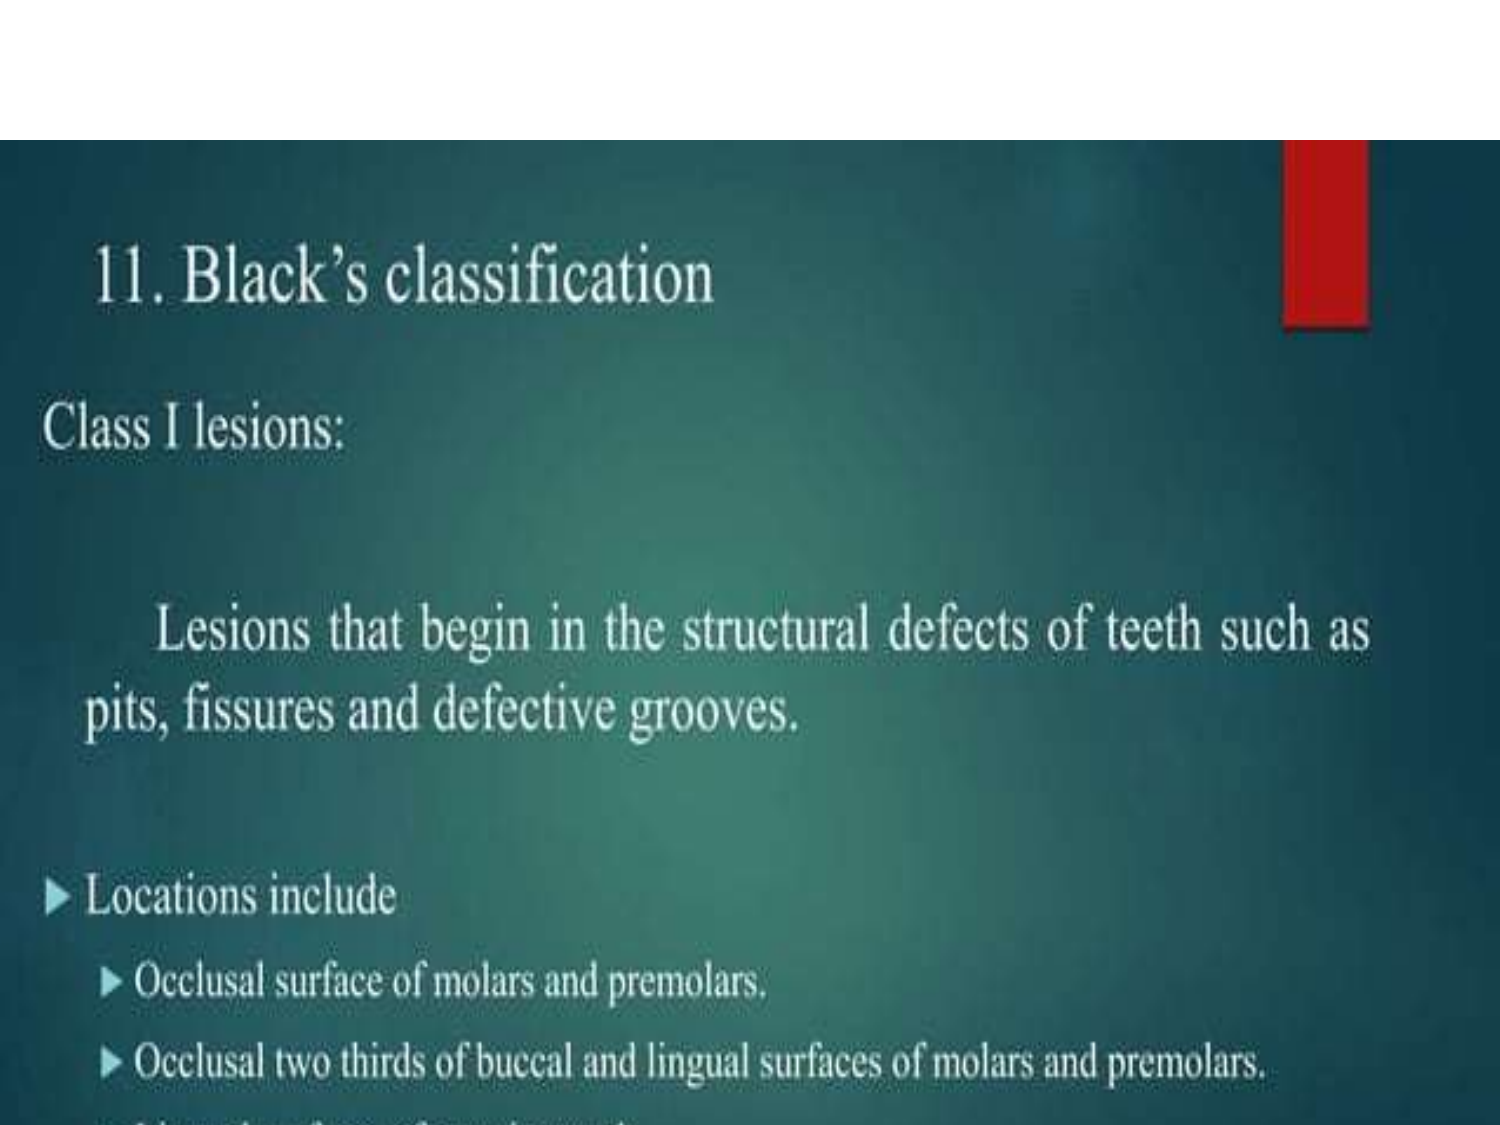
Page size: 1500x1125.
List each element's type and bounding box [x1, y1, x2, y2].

picture [0, 139, 1500, 1125]
